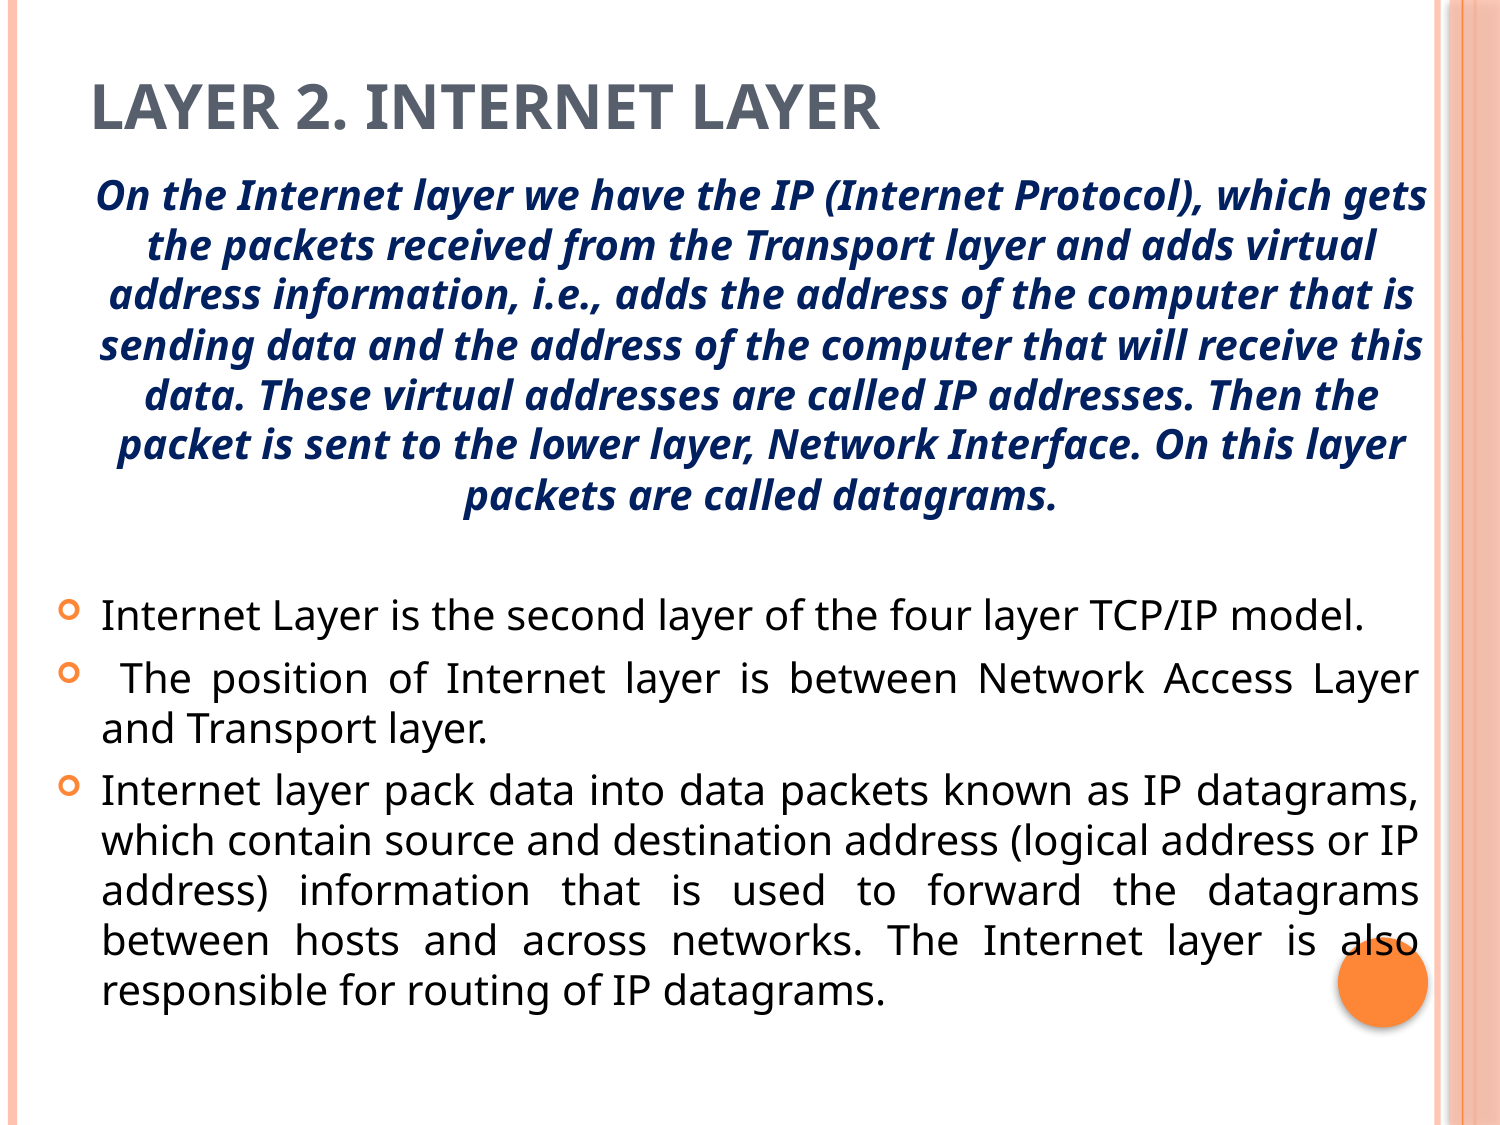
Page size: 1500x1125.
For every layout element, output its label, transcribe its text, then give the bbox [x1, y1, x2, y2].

title Layer 2. Internet Layer [75, 45, 1300, 149]
text_box On the Internet layer we have the IP (Internet Protocol), which gets the packets received from the Transport layer and adds virtual address information, i.e., adds the address of the computer that is sending data and the address of the computer that will receive this data. These virtual addresses are called IP addresses. Then the packet is sent to the lower layer, Network Interface. On this layer packets are called datagrams. [76, 160, 1447, 526]
list Internet Layer is the second layer of the four layer TCP/IP model. The position of Internet layer is between Network Access Layer and Transport layer. Internet layer pack data into data packets known as IP datagrams, which contain source and destination address (logical address or IP address) information that is used to forward the datagrams between hosts and across networks. The Internet layer is also responsible for routing of IP datagrams. Contd..... [41, 581, 1436, 1125]
